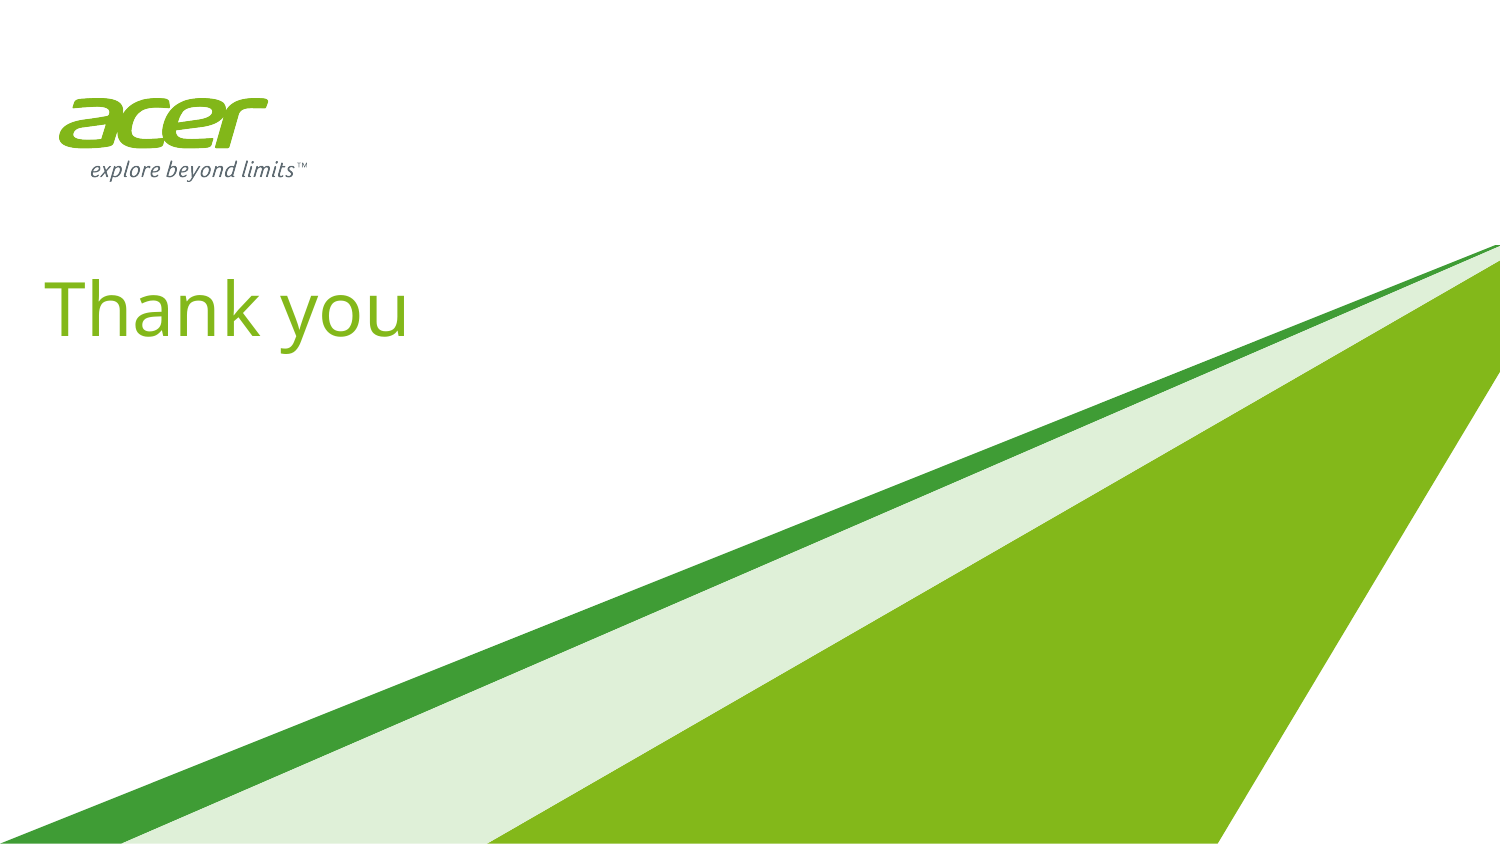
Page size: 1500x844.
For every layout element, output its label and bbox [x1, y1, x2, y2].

picture [59, 98, 307, 182]
